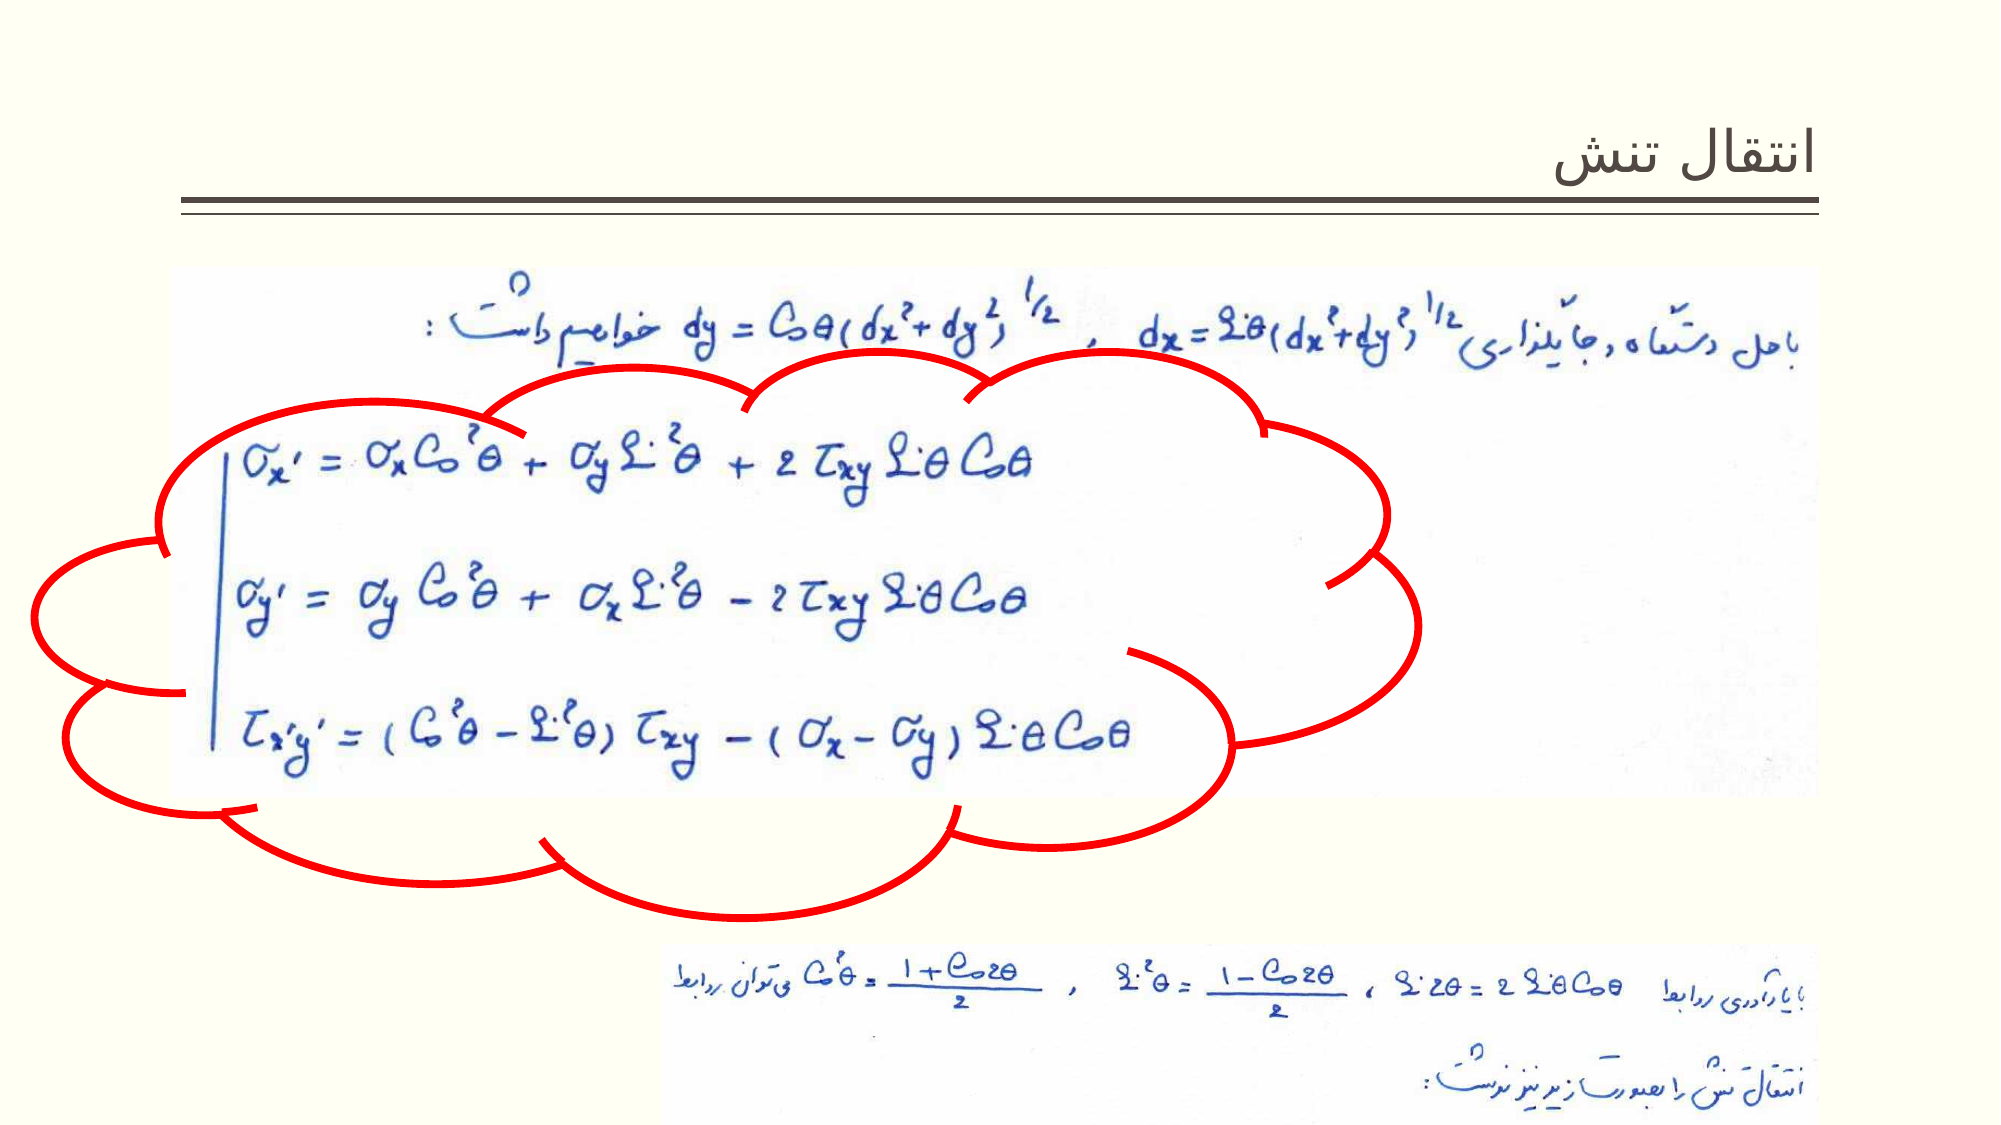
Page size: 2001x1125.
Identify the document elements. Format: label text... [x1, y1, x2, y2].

text_box [30, 485, 1201, 923]
picture [661, 944, 1819, 1125]
picture [171, 267, 1819, 797]
title انتقال تنش [181, 12, 1819, 193]
